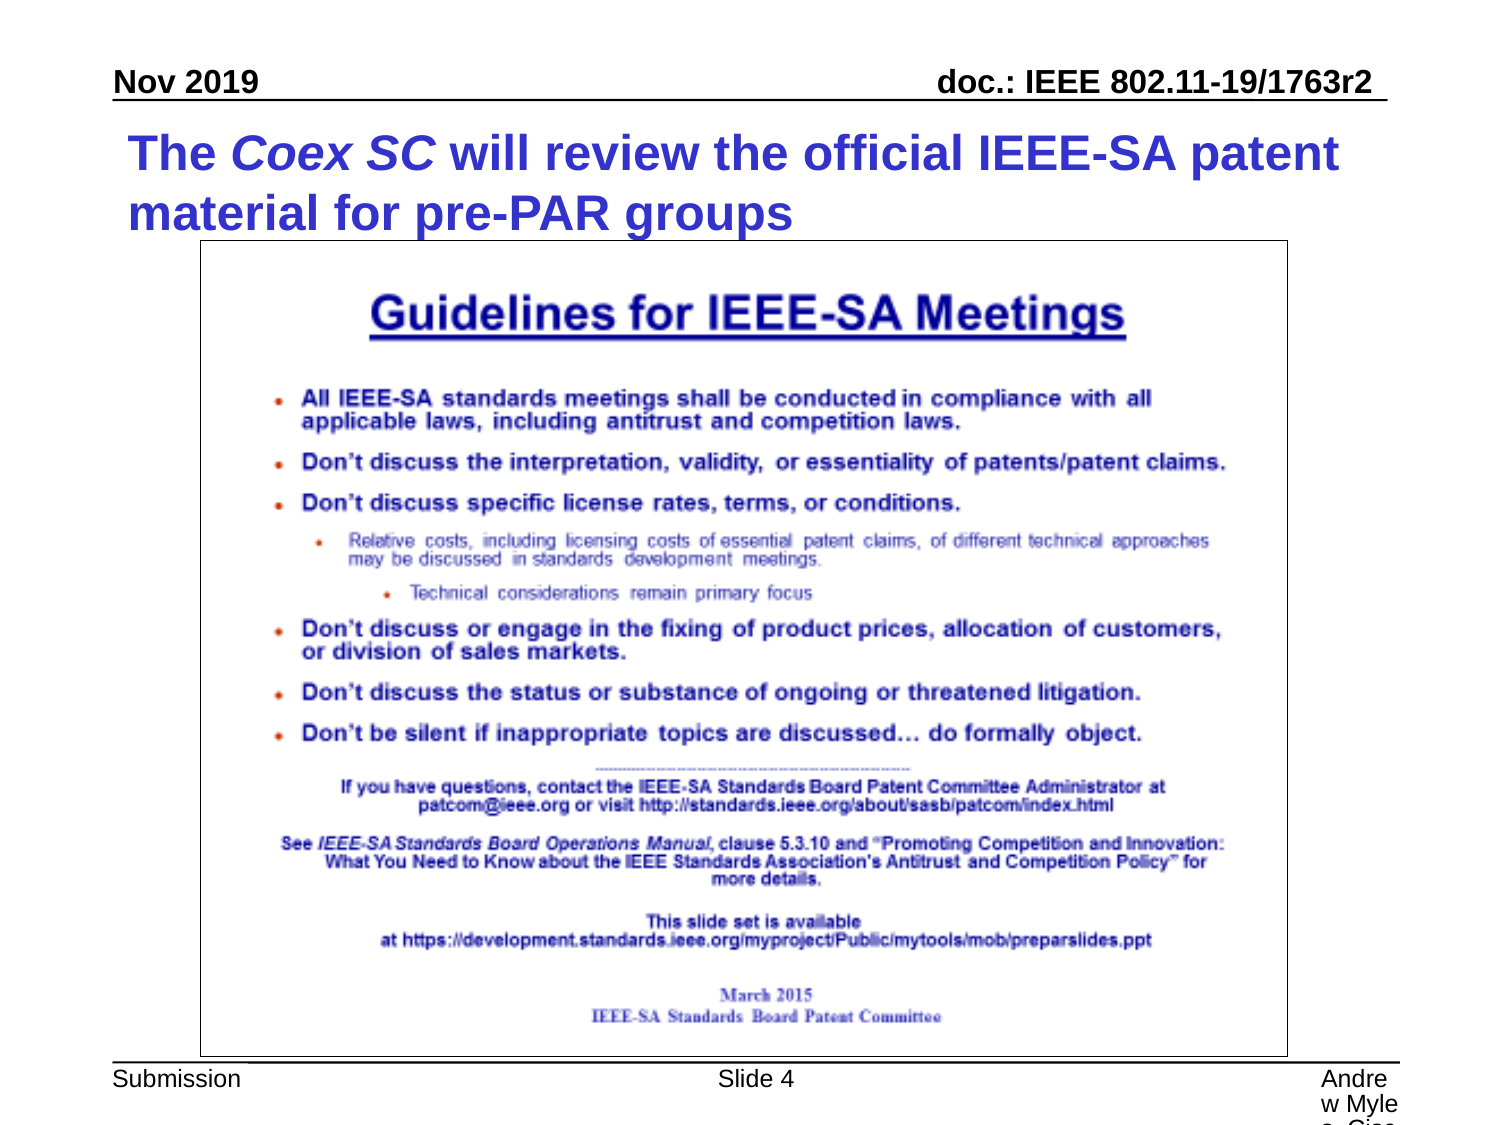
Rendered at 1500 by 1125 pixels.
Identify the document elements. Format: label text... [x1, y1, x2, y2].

picture [199, 240, 1288, 1057]
slide_number Slide 4 [709, 1065, 803, 1093]
title The Coex SC will review the official IEEE-SA patent material for pre-PAR groups [112, 112, 1388, 288]
footer Andrew Myles, Cisco [1320, 1061, 1402, 1093]
